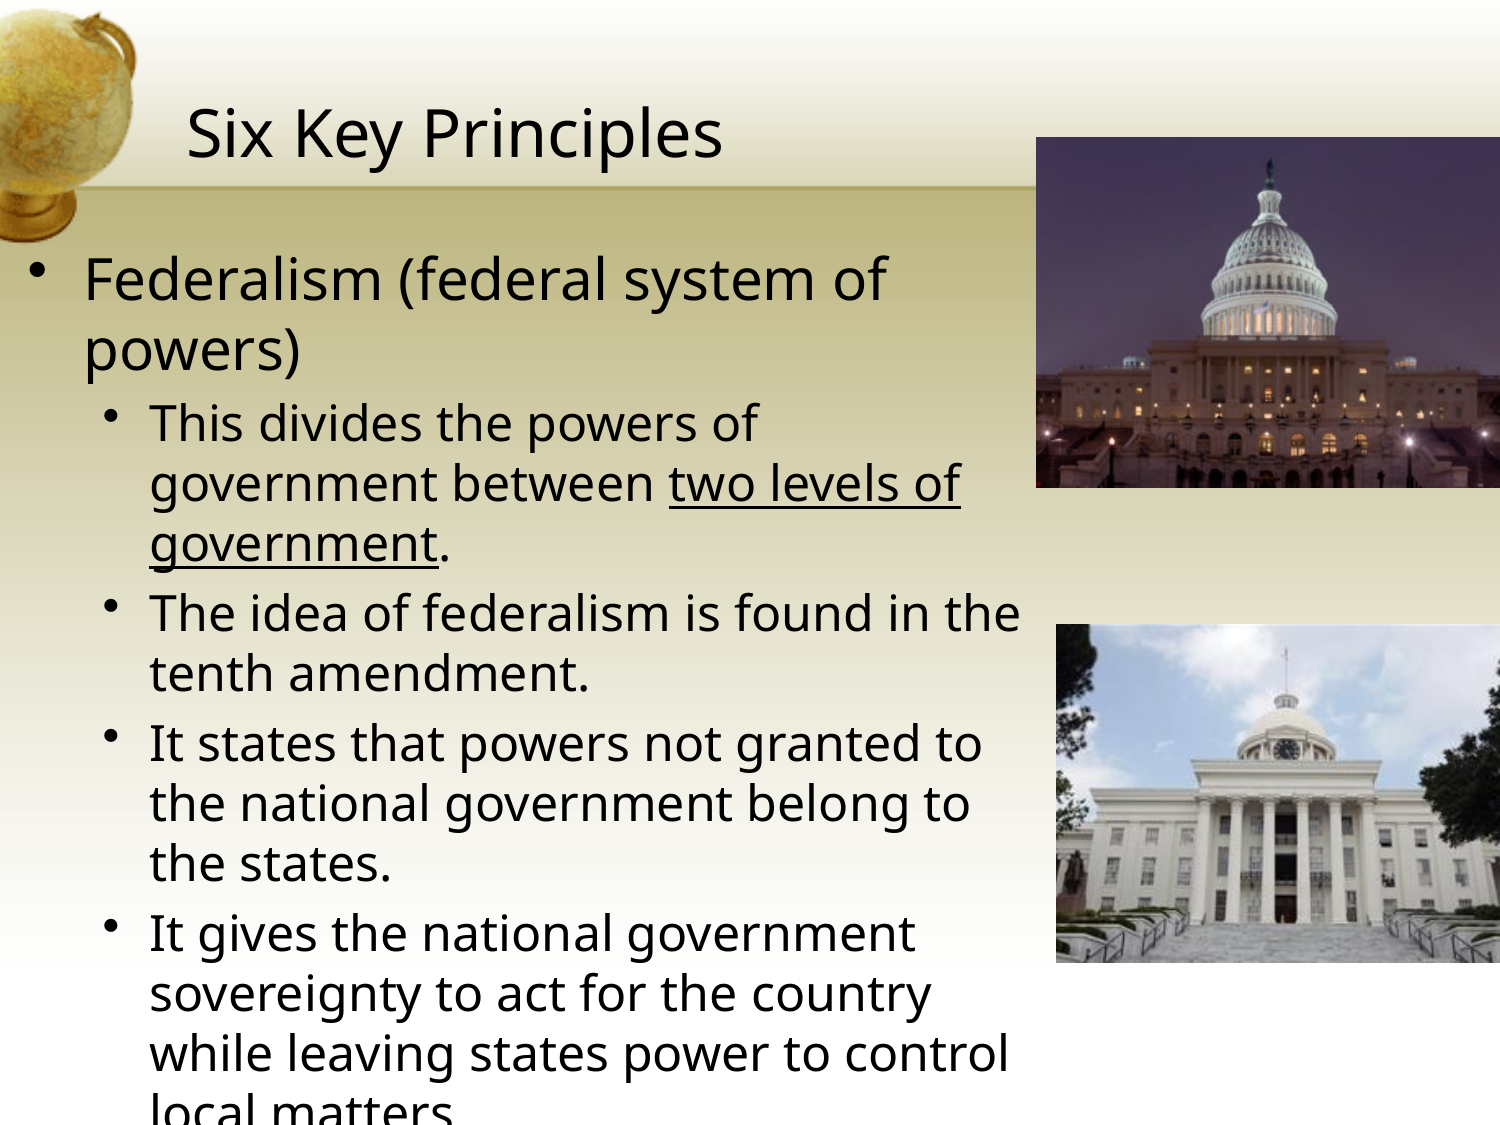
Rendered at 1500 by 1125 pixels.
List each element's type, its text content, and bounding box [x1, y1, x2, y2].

list Federalism (federal system of powers) This divides the powers of government between two levels of government. The idea of federalism is found in the tenth amendment. It states that powers not granted to the national government belong to the states. It gives the national government sovereignty to act for the country while leaving states power to control local matters. [12, 234, 1063, 1038]
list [1036, 137, 1500, 488]
title Six Key Principles [170, 36, 1436, 179]
picture [0, 0, 1500, 1125]
